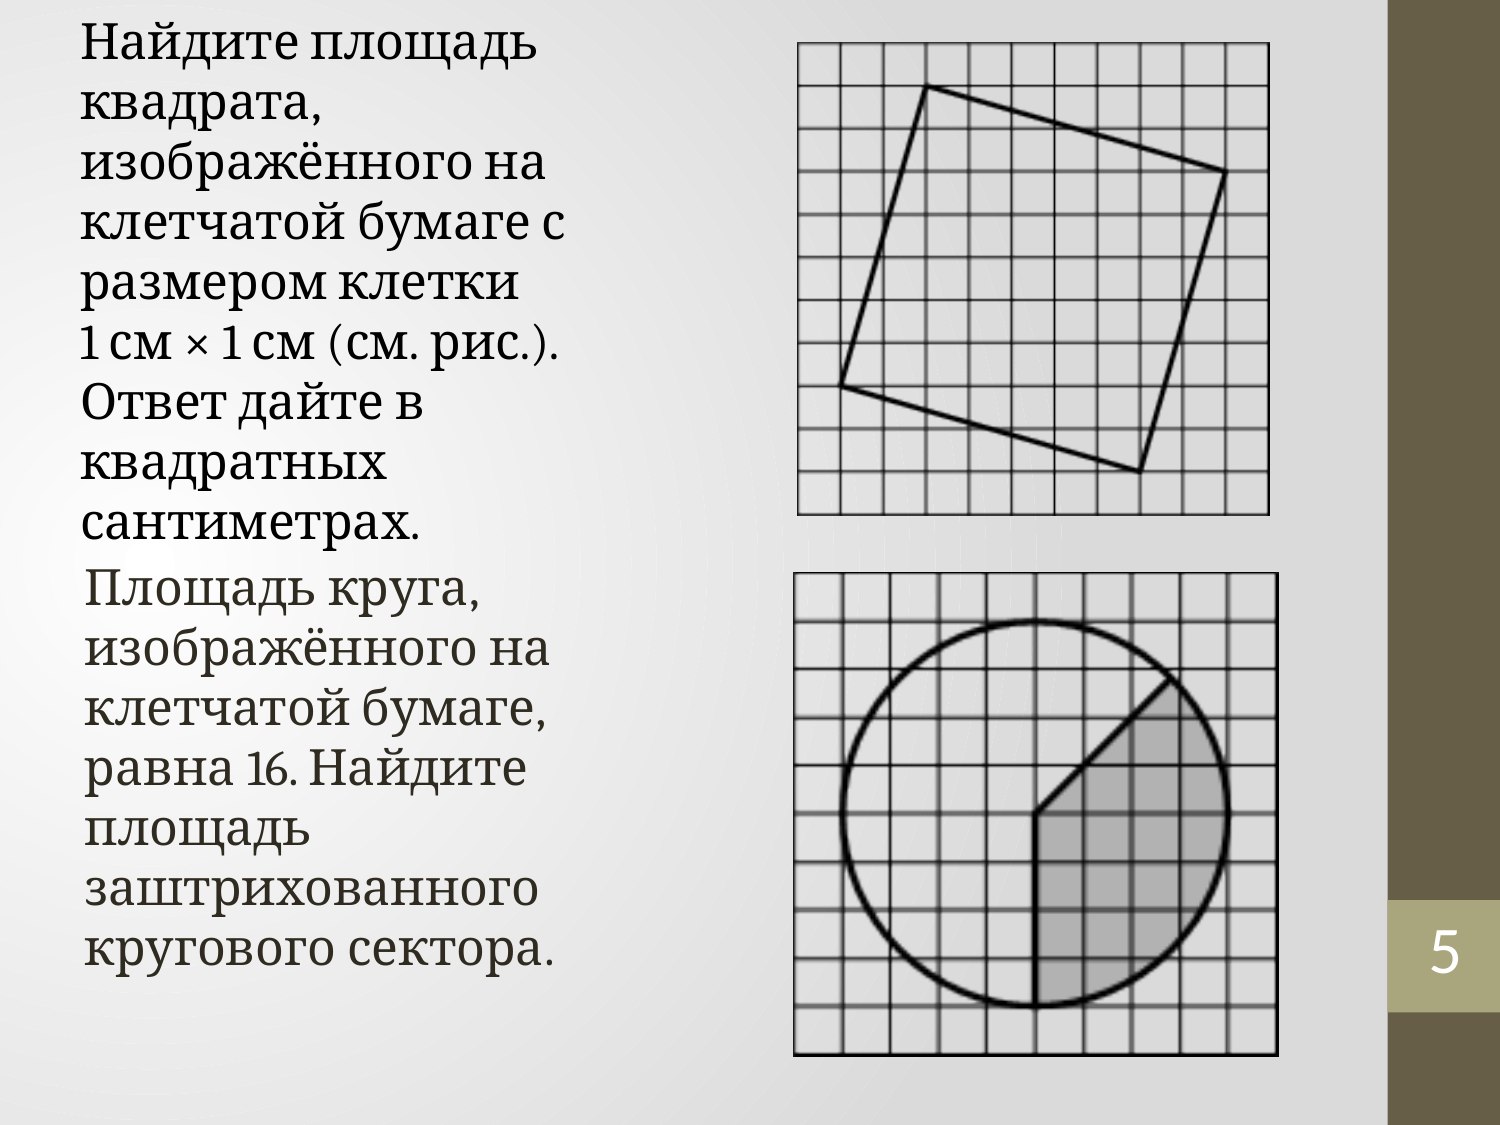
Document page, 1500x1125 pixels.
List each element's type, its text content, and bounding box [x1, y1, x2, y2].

text_box 5 [1413, 899, 1485, 995]
text_box Площадь круга, изображённого на клетчатой бумаге, равна 16. Найдите площадь заштрихованного кругового сектора. [69, 547, 690, 983]
text_box Найдите площадь квадрата, изображённого на клетчатой бумаге с размером клетки 1 см × 1 см (см. рис.). Ответ дайте в квадратных сантиметрах. [64, 1, 690, 557]
picture [796, 42, 1271, 516]
picture [793, 571, 1279, 1057]
